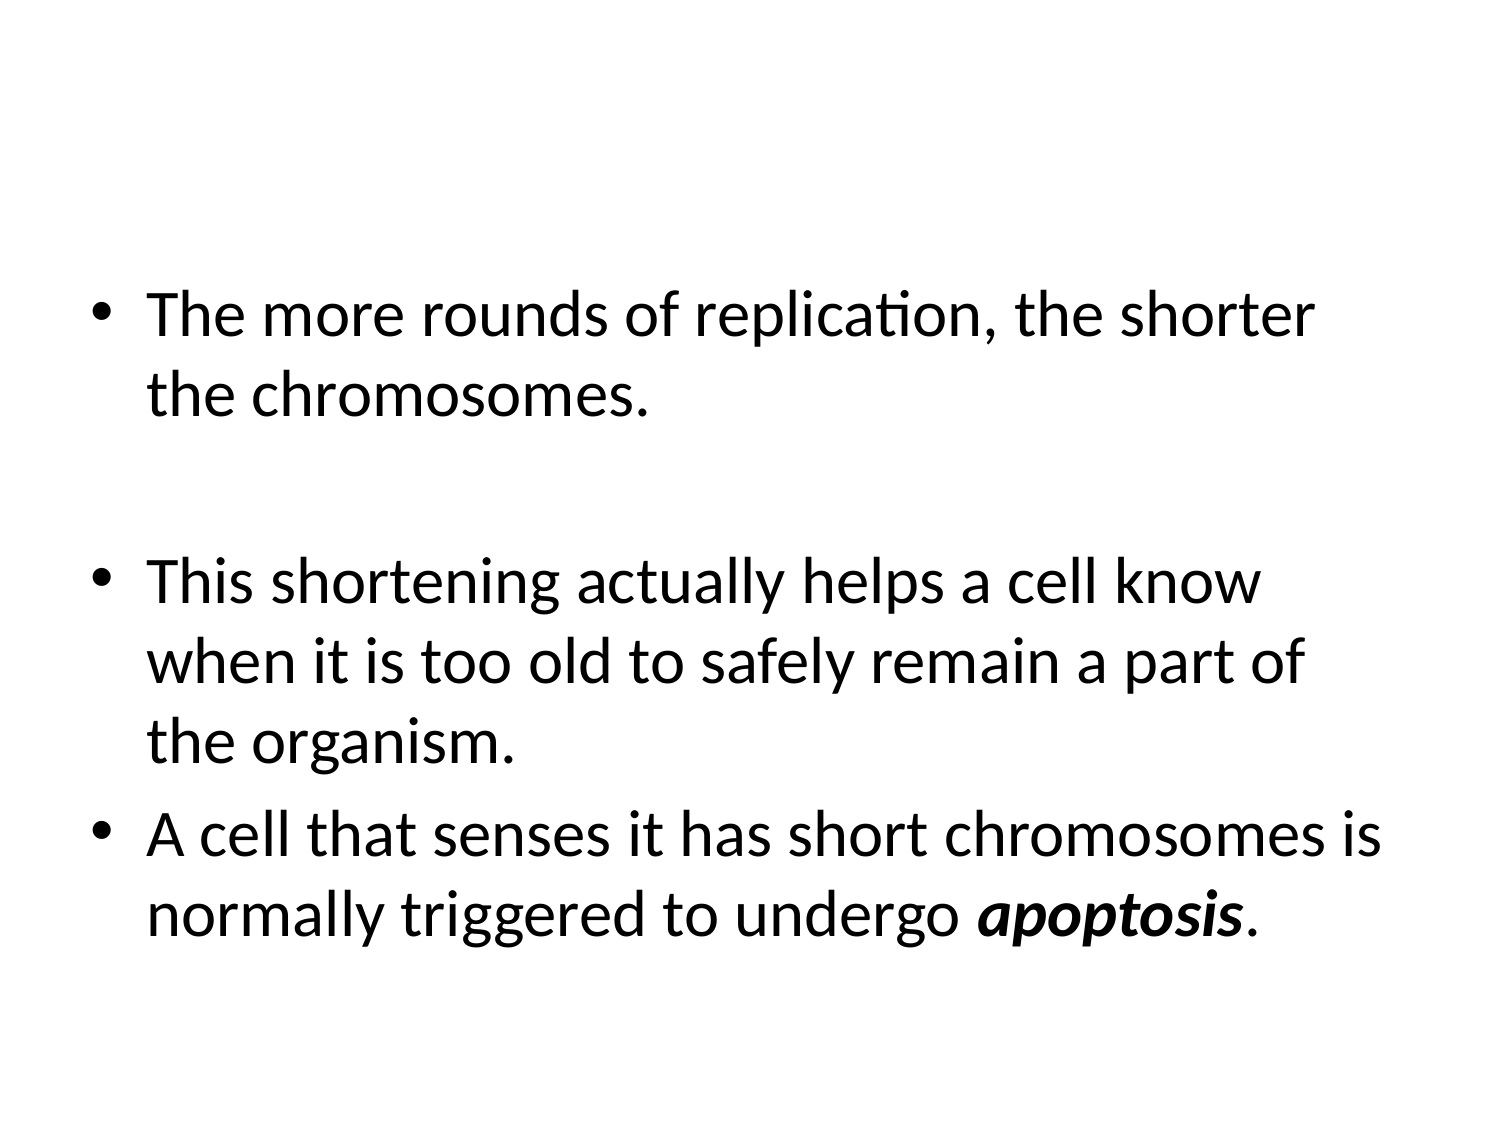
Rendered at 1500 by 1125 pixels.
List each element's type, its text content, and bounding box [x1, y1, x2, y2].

list The more rounds of replication, the shorter the chromosomes. This shortening actually helps a cell know when it is too old to safely remain a part of the organism. A cell that senses it has short chromosomes is normally triggered to undergo apoptosis. [75, 262, 1425, 1005]
